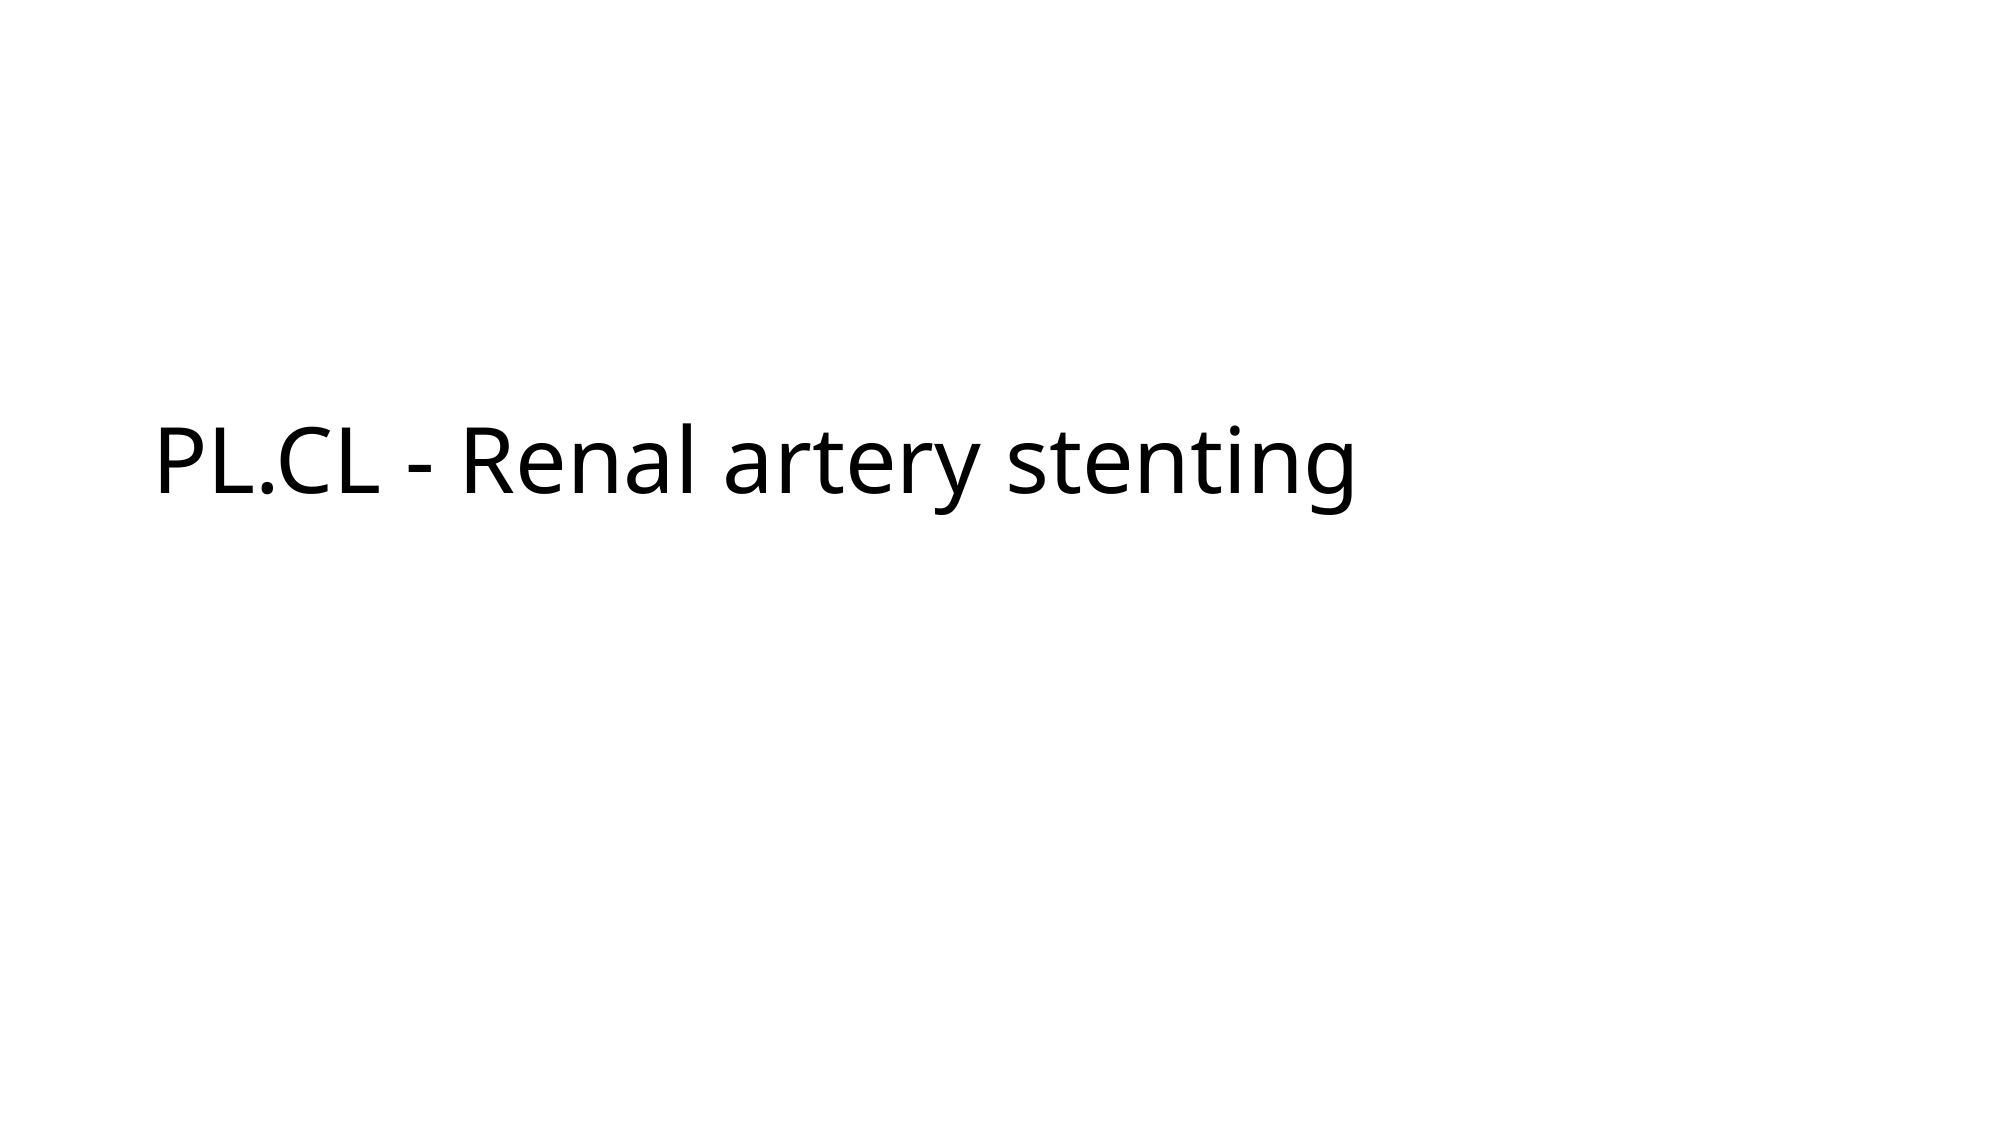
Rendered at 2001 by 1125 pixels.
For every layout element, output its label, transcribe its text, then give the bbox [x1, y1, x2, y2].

title PL.CL - Renal artery stenting [137, 409, 1863, 628]
